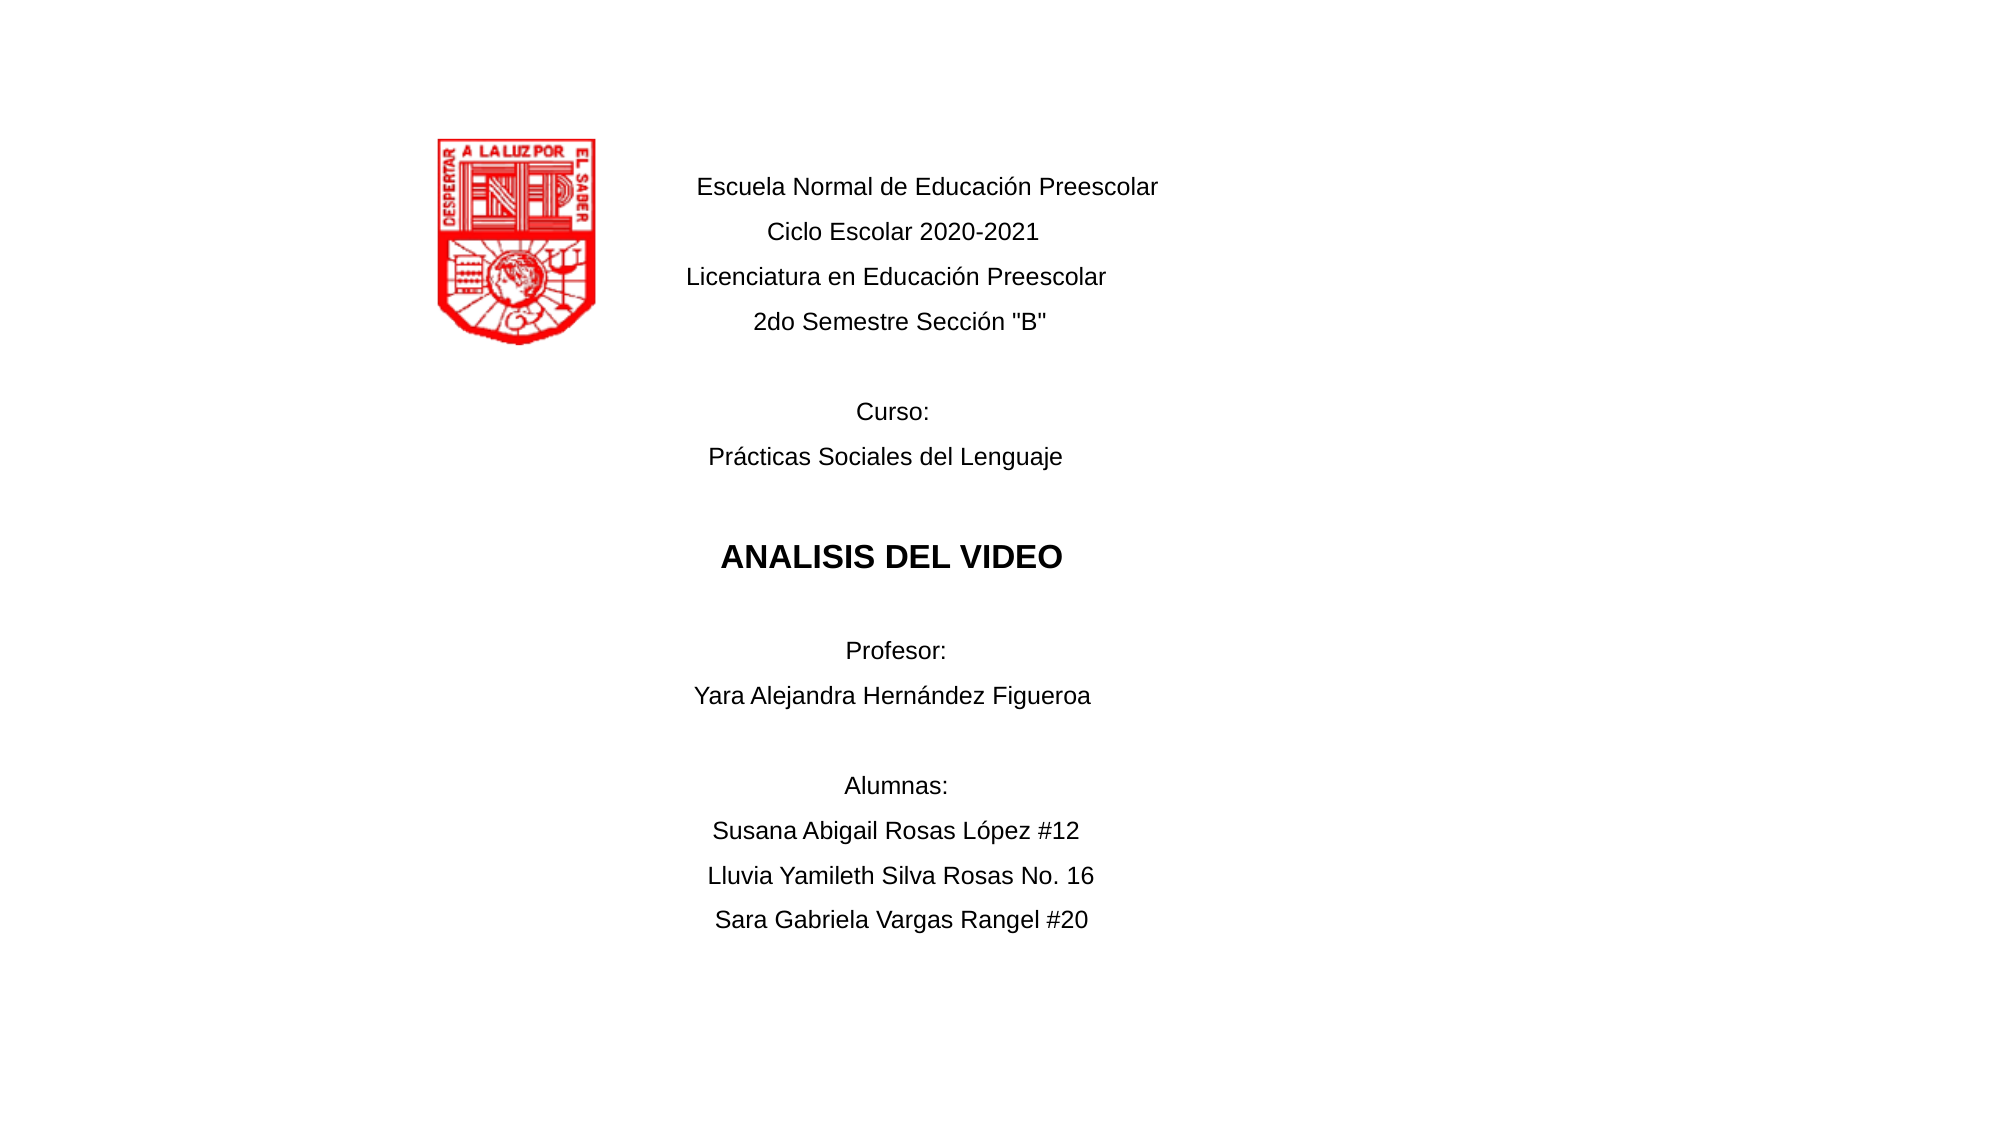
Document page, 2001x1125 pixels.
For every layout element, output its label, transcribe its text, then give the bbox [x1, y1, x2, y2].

text_box Escuela Normal de Educación Preescolar Ciclo Escolar 2020-2021 Licenciatura en Educación Preescolar 2do Semestre Sección "B" Curso: Prácticas Sociales del Lenguaje ANALISIS DEL VIDEO Profesor: Yara Alejandra Hernández Figueroa Alumnas: Susana Abigail Rosas López #12 Lluvia Yamileth Silva Rosas No. 16 Sara Gabriela Vargas Rangel #20 [97, 88, 1696, 1028]
picture [364, 117, 665, 377]
